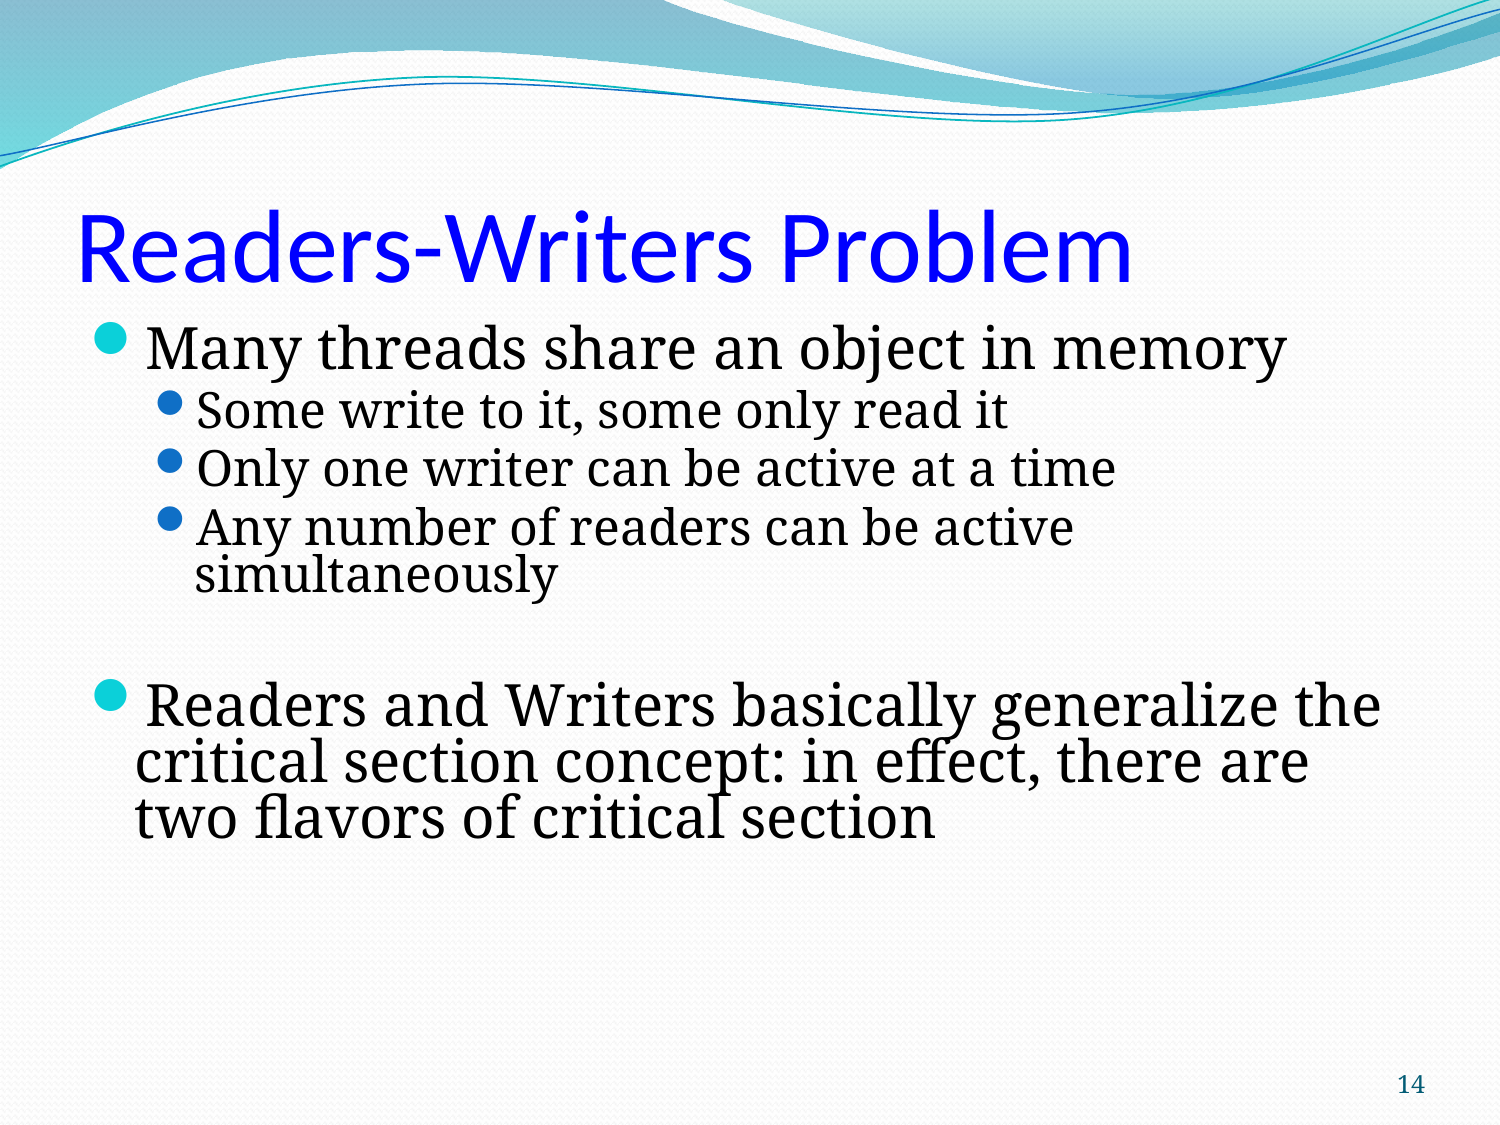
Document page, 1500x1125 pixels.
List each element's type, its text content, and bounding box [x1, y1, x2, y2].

title Readers-Writers Problem [75, 115, 1425, 303]
slide_number 14 [1299, 1042, 1425, 1103]
list Many threads share an object in memory Some write to it, some only read it Only one writer can be active at a time Any number of readers can be active simultaneously Readers and Writers basically generalize the critical section concept: in effect, there are two flavors of critical section [75, 317, 1425, 1038]
